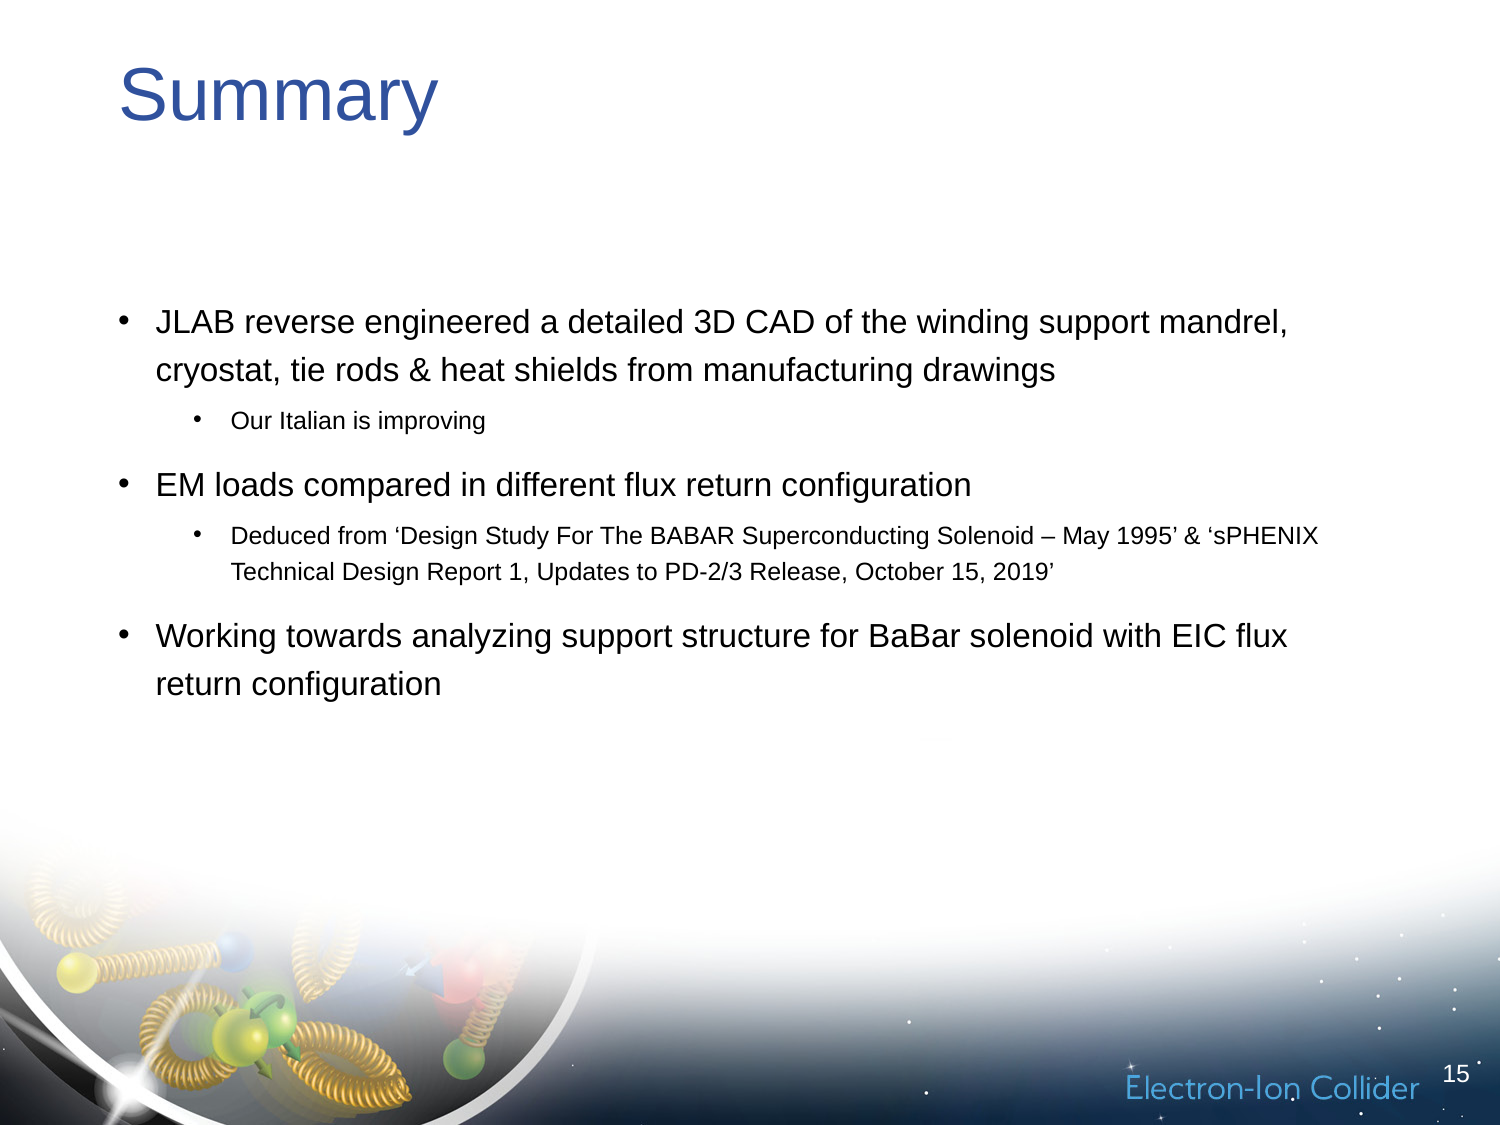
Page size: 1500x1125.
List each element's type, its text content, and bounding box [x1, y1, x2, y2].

slide_number 15 [1147, 1042, 1486, 1103]
picture [0, 0, 1500, 1125]
title Summary [103, 23, 1397, 170]
list JLAB reverse engineered a detailed 3D CAD of the winding support mandrel, cryostat, tie rods & heat shields from manufacturing drawings Our Italian is improving EM loads compared in different flux return configuration Deduced from ‘Design Study For The BABAR Superconducting Solenoid – May 1995’ & ‘sPHENIX Technical Design Report 1, Updates to PD-2/3 Release, October 15, 2019’ Working towards analyzing support structure for BaBar solenoid with EIC flux return configuration [103, 284, 1397, 1125]
